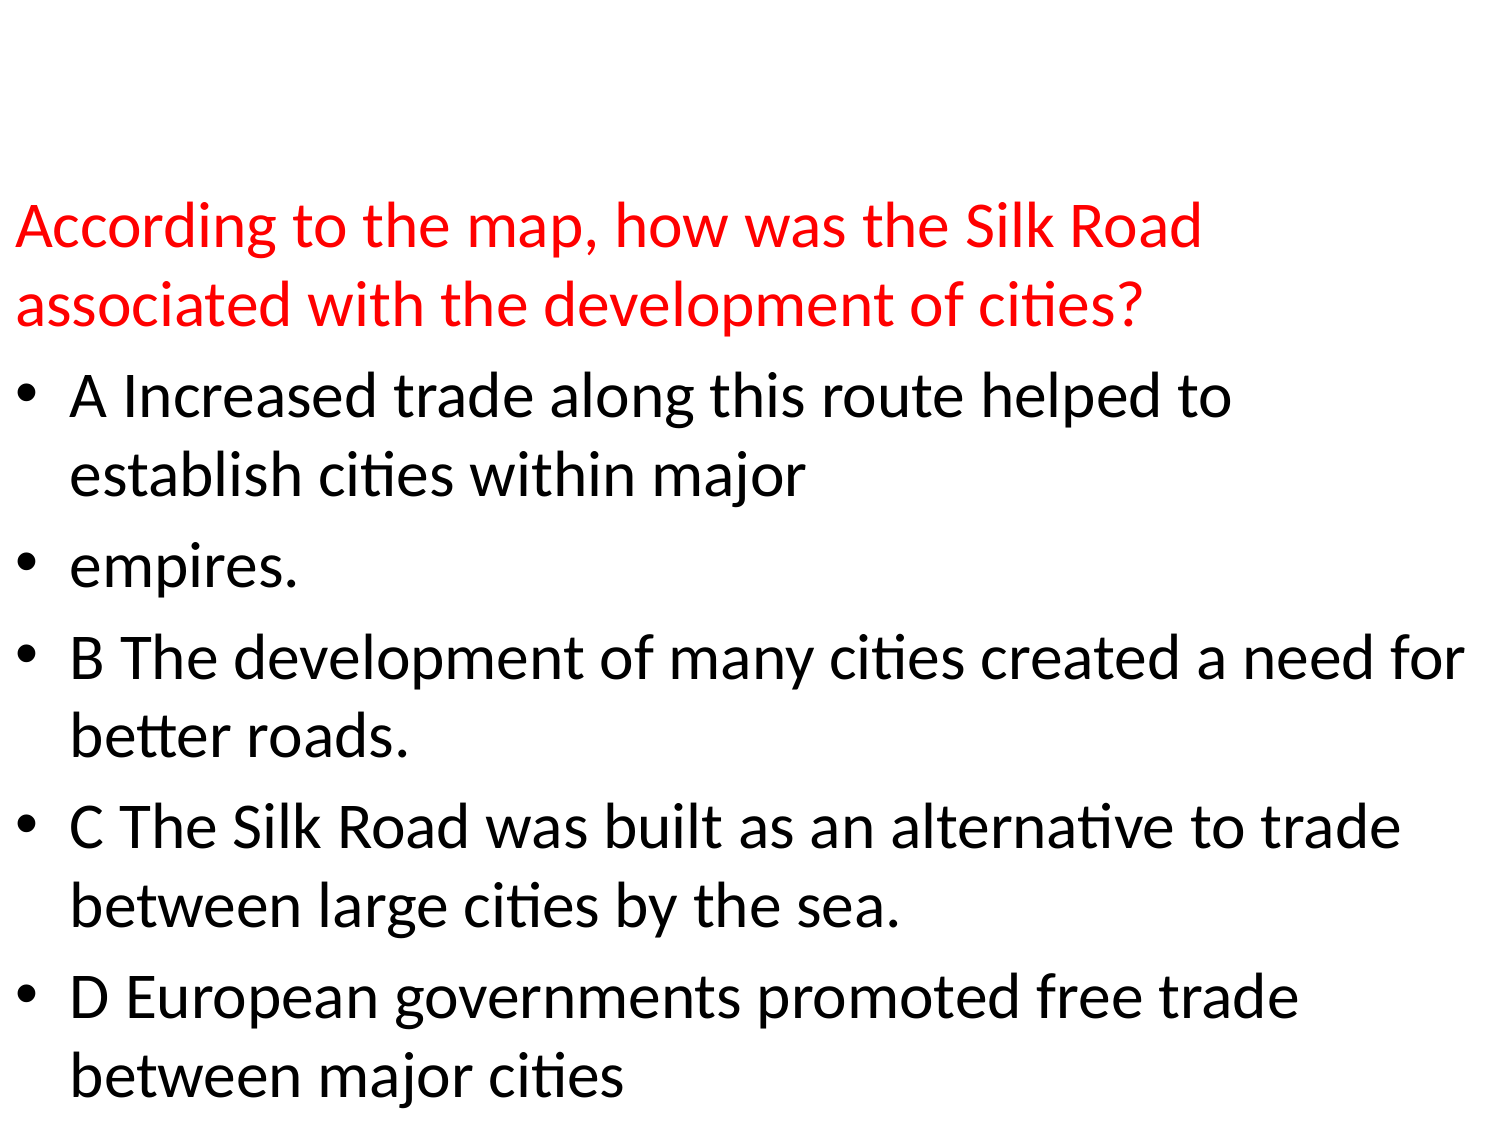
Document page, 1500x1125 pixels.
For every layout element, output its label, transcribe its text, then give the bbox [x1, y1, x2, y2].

list According to the map, how was the Silk Road associated with the development of cities? A Increased trade along this route helped to establish cities within major empires. B The development of many cities created a need for better roads. C The Silk Road was built as an alternative to trade between large cities by the sea. D European governments promoted free trade between major cities [0, 174, 1488, 1125]
